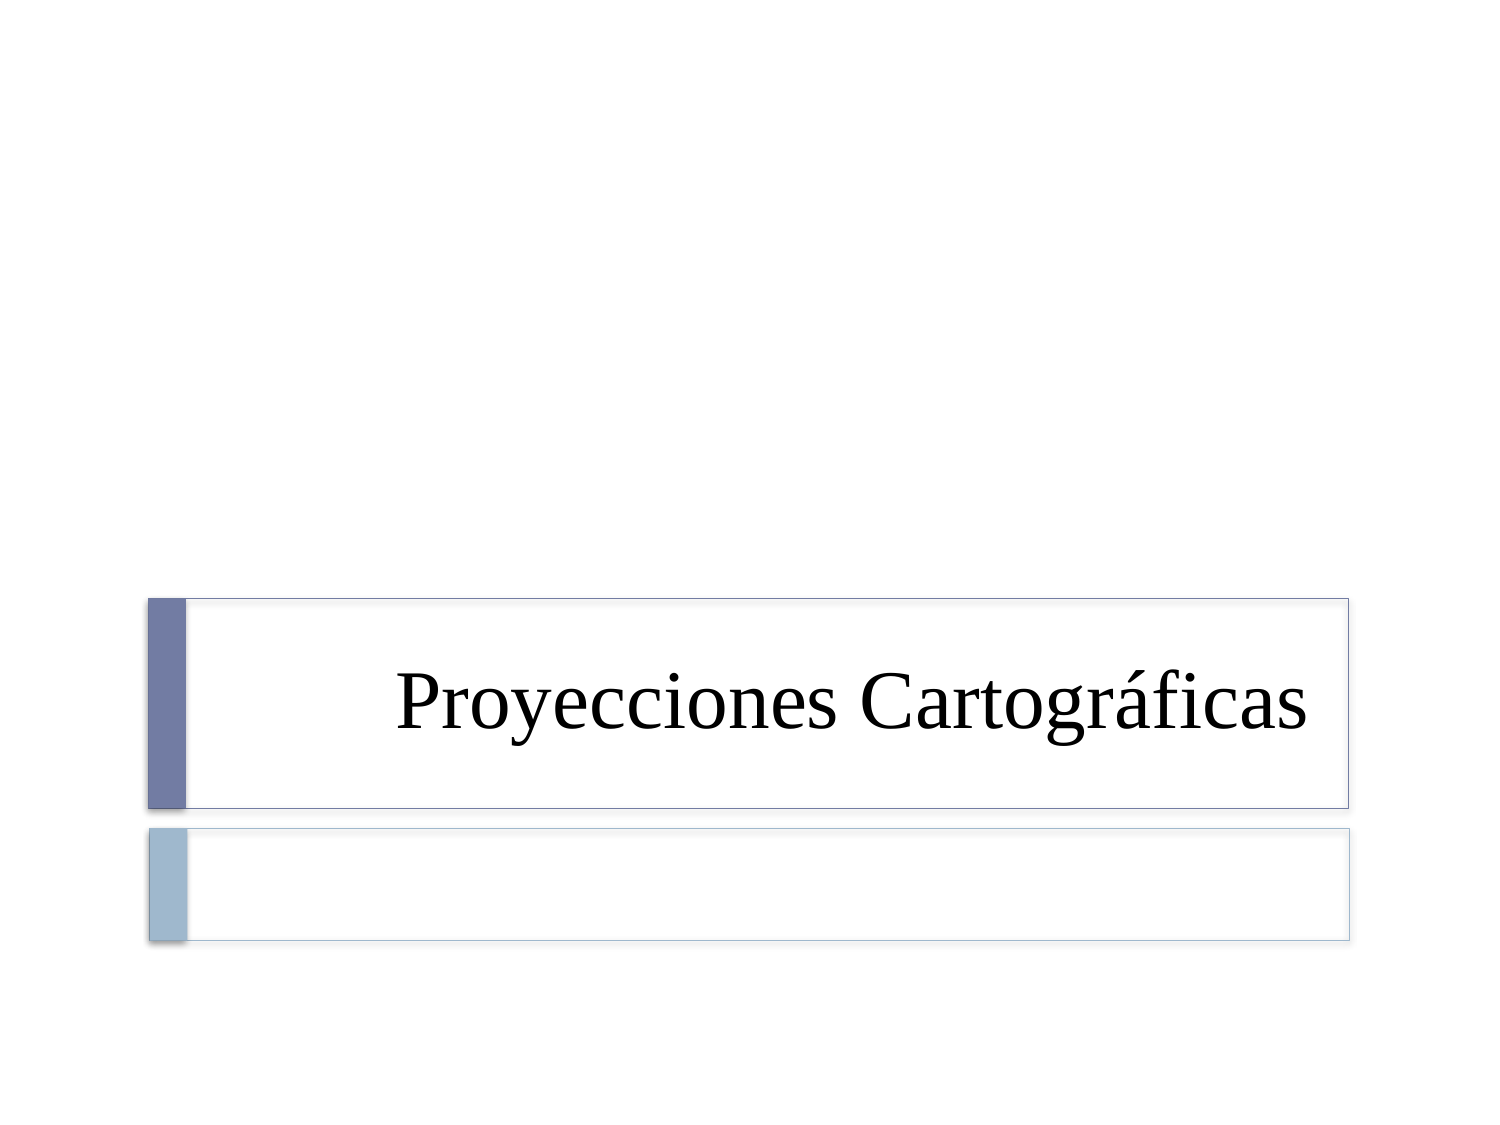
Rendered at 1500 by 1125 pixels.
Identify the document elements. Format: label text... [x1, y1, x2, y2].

title Proyecciones Cartográficas [199, 637, 1326, 801]
